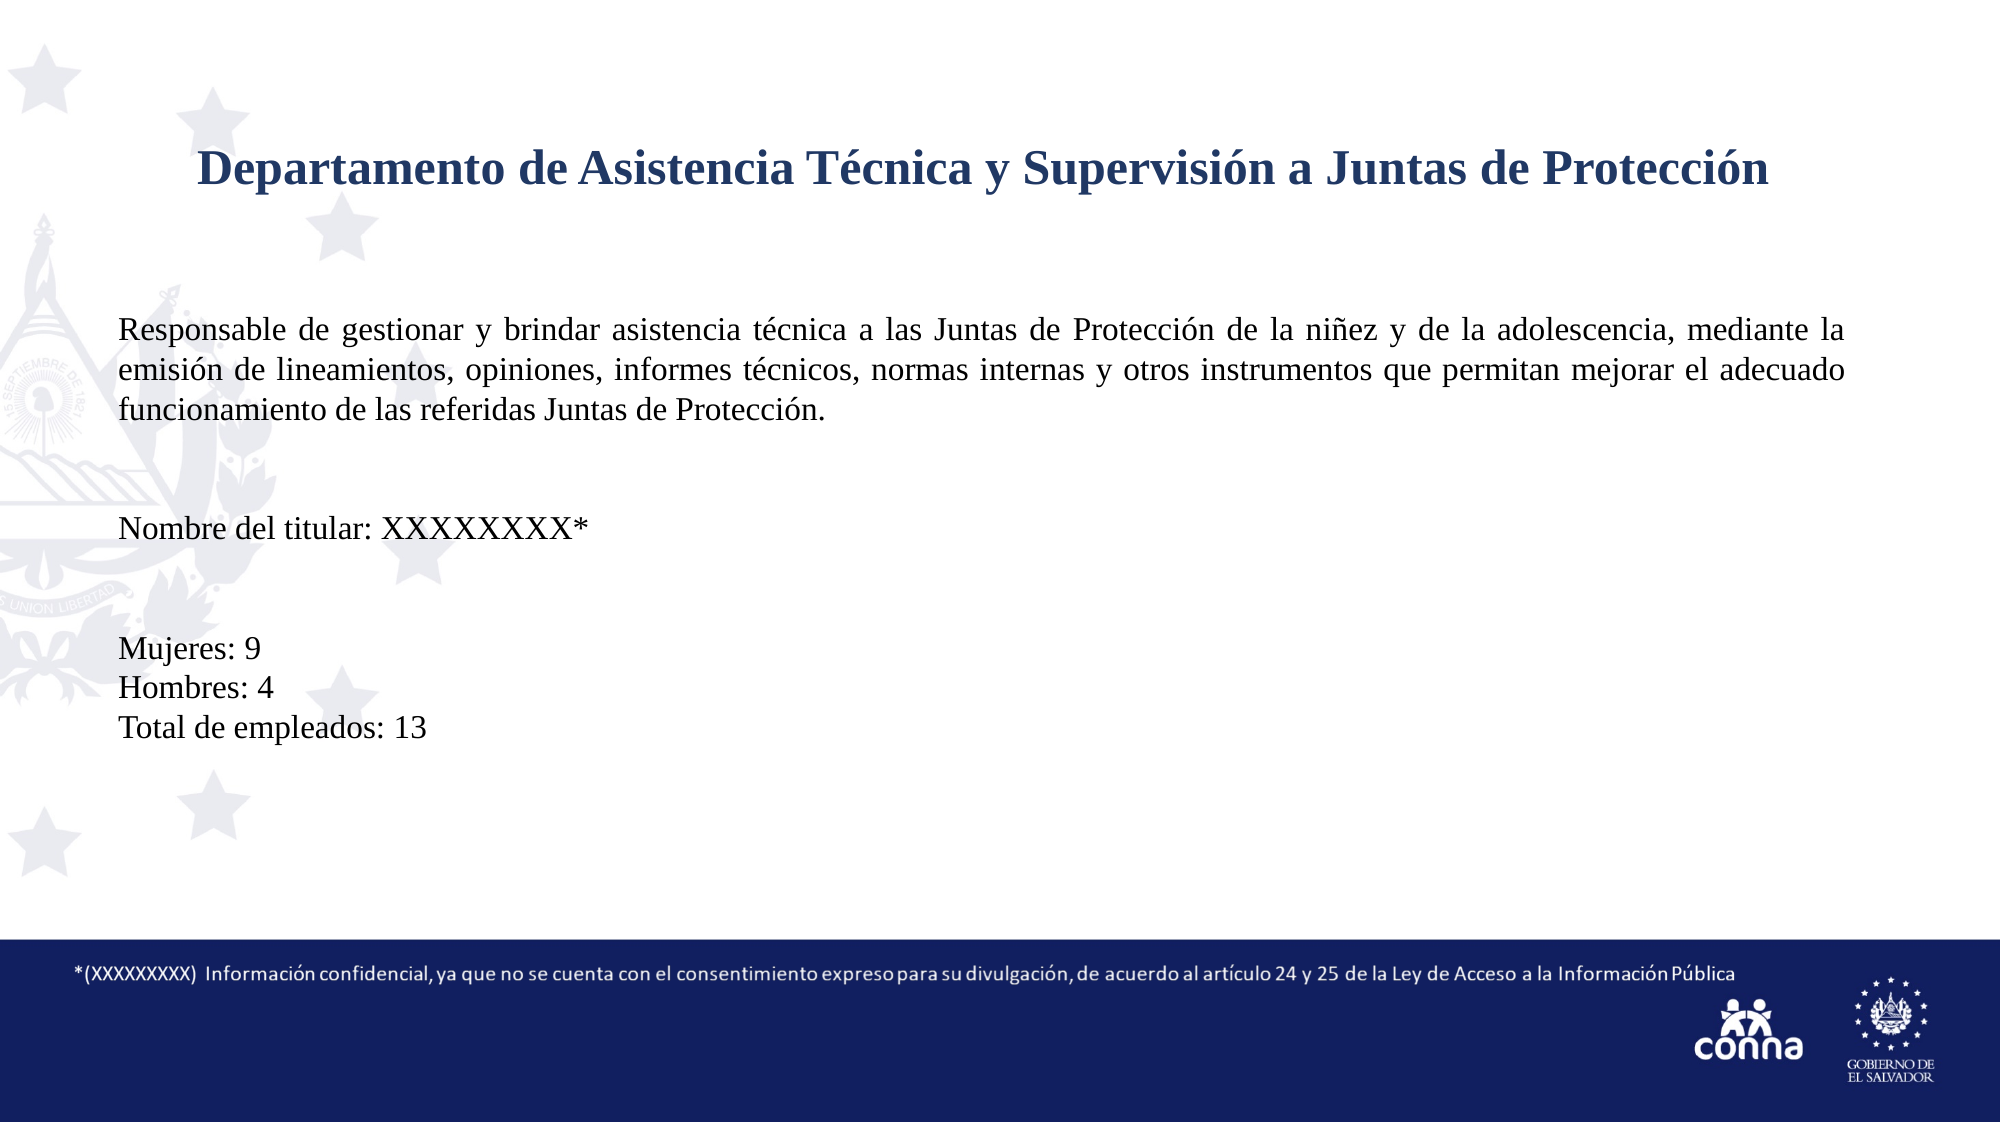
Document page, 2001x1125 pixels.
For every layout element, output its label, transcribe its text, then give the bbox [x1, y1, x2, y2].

picture [0, 0, 2000, 1122]
title Departamento de Asistencia Técnica y Supervisión a Juntas de Protección [103, 59, 1864, 278]
list Responsable de gestionar y brindar asistencia técnica a las Juntas de Protección de la niñez y de la adolescencia, mediante la emisión de lineamientos, opiniones, informes técnicos, normas internas y otros instrumentos que permitan mejorar el adecuado funcionamiento de las referidas Juntas de Protección. Nombre del titular: XXXXXXXX* Mujeres: 9 Hombres: 4 Total de empleados: 13 [103, 299, 1864, 1014]
